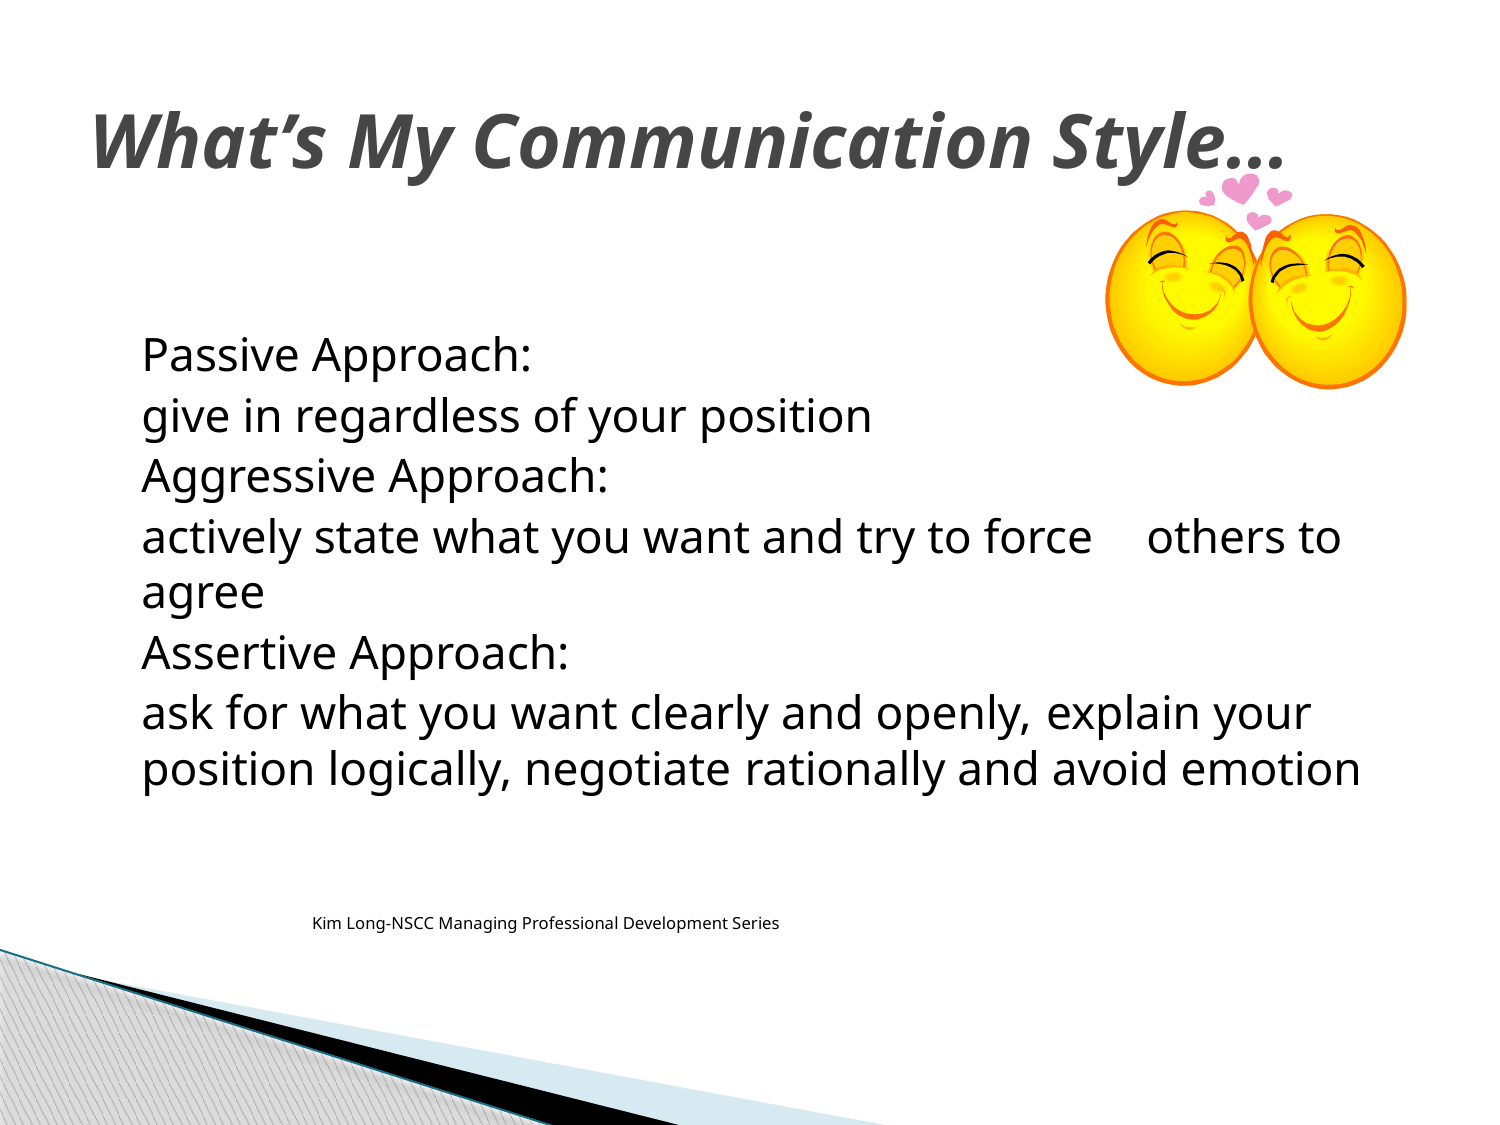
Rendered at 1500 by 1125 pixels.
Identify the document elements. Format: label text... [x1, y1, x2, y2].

picture [1104, 172, 1408, 391]
list Passive Approach: give in regardless of your position Aggressive Approach: actively state what you want and try to force others to agree Assertive Approach: ask for what you want clearly and openly, explain your position logically, negotiate rationally and avoid emotion Kim Long-NSCC Managing Professional Development Series [75, 267, 1425, 986]
title What’s My Communication Style... [75, 45, 1447, 233]
